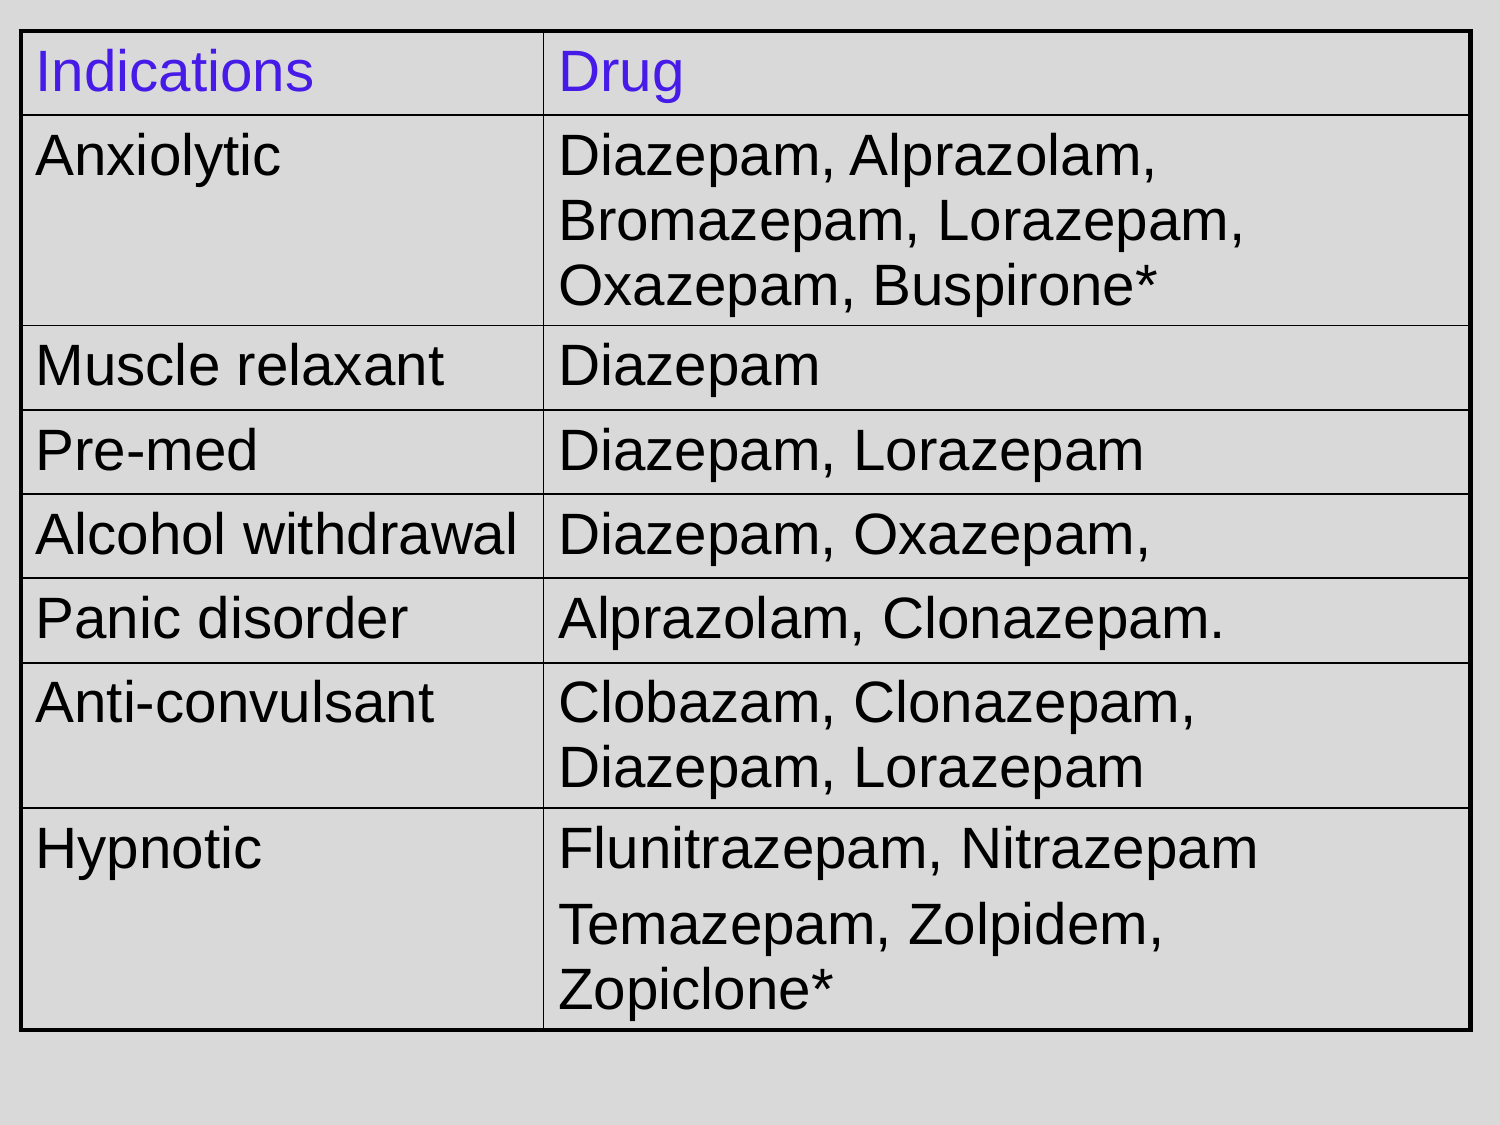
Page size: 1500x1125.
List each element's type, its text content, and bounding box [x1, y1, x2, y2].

table_cell Hypnotic [23, 809, 543, 1028]
table_cell Panic disorder [23, 579, 543, 662]
table_cell Diazepam [544, 326, 1468, 409]
table_cell Pre-med [23, 411, 543, 493]
table_cell Clobazam, Clonazepam, Diazepam, Lorazepam [544, 664, 1468, 807]
table_cell Alcohol withdrawal [23, 495, 543, 577]
table_cell Flunitrazepam, Nitrazepam Temazepam, Zolpidem, Zopiclone* [544, 809, 1468, 1028]
table_cell Anti-convulsant [23, 664, 543, 807]
table_cell Diazepam, Oxazepam, [544, 495, 1468, 577]
table_header Indications [23, 33, 543, 114]
table_cell Diazepam, Lorazepam [544, 411, 1468, 493]
table_cell Muscle relaxant [23, 326, 543, 409]
table_cell Anxiolytic [23, 116, 543, 325]
table_cell Alprazolam, Clonazepam. [544, 579, 1468, 662]
table_header Drug [544, 33, 1468, 114]
table_cell Diazepam, Alprazolam, Bromazepam, Lorazepam, Oxazepam, Buspirone* [544, 116, 1468, 325]
